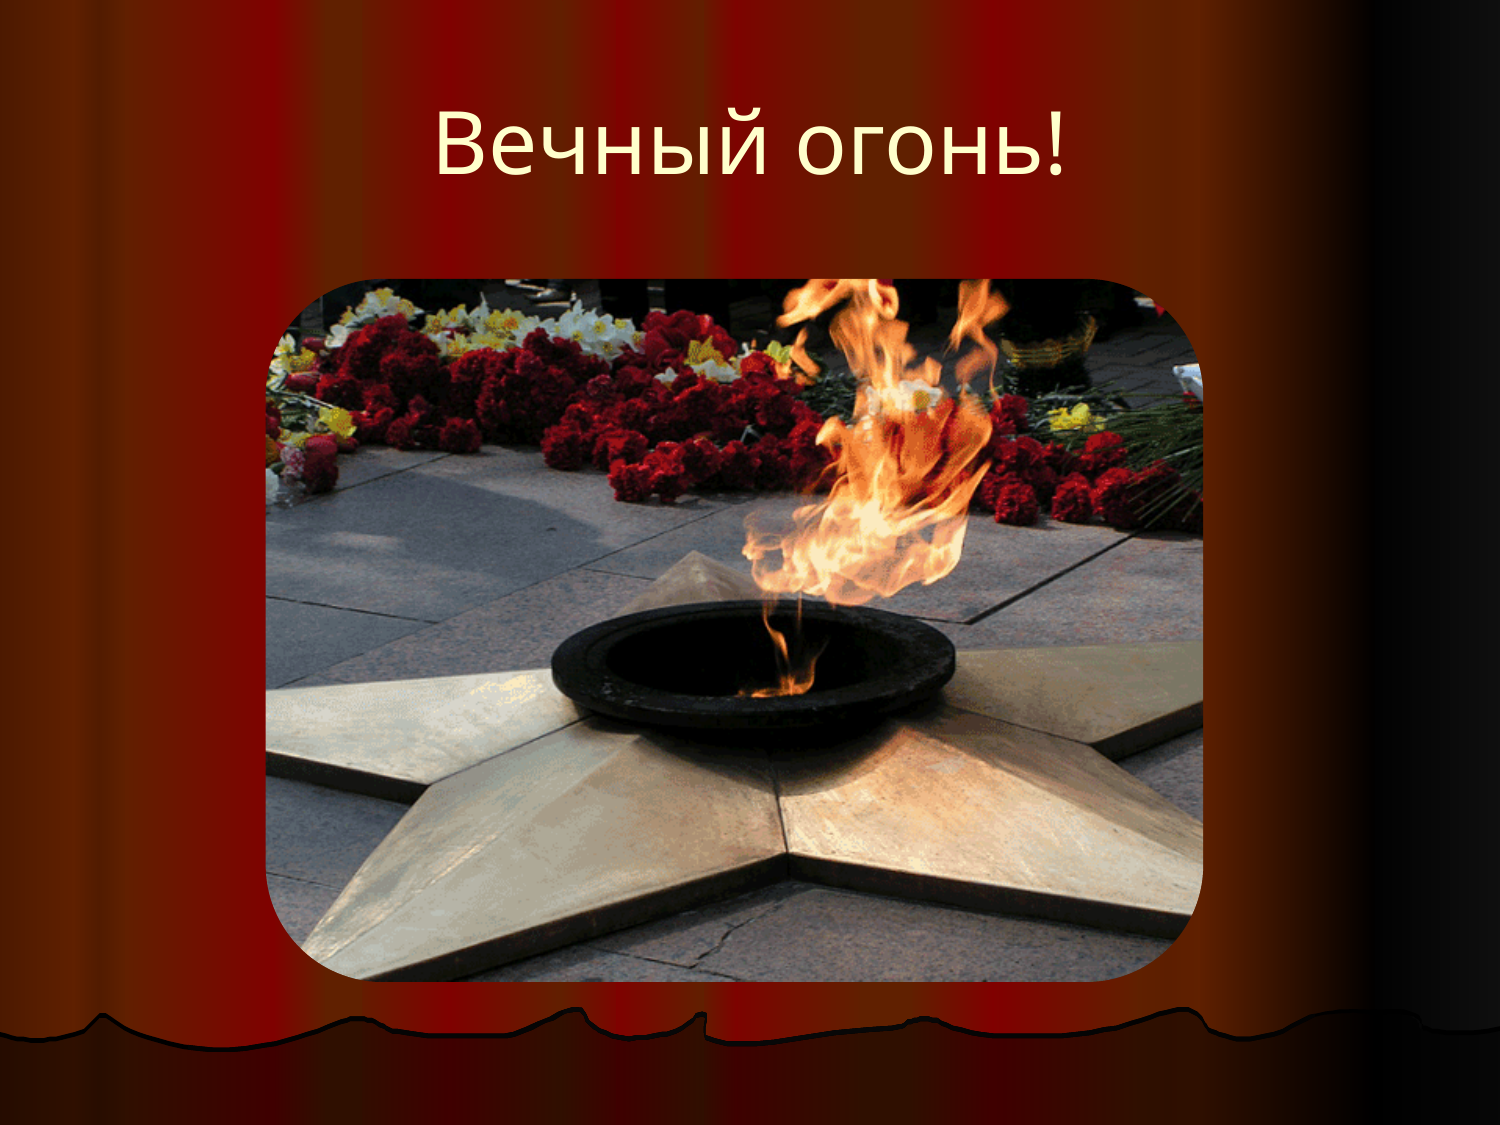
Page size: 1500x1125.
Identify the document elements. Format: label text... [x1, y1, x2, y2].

title Вечный огонь! [74, 45, 1426, 233]
picture [265, 278, 1204, 983]
